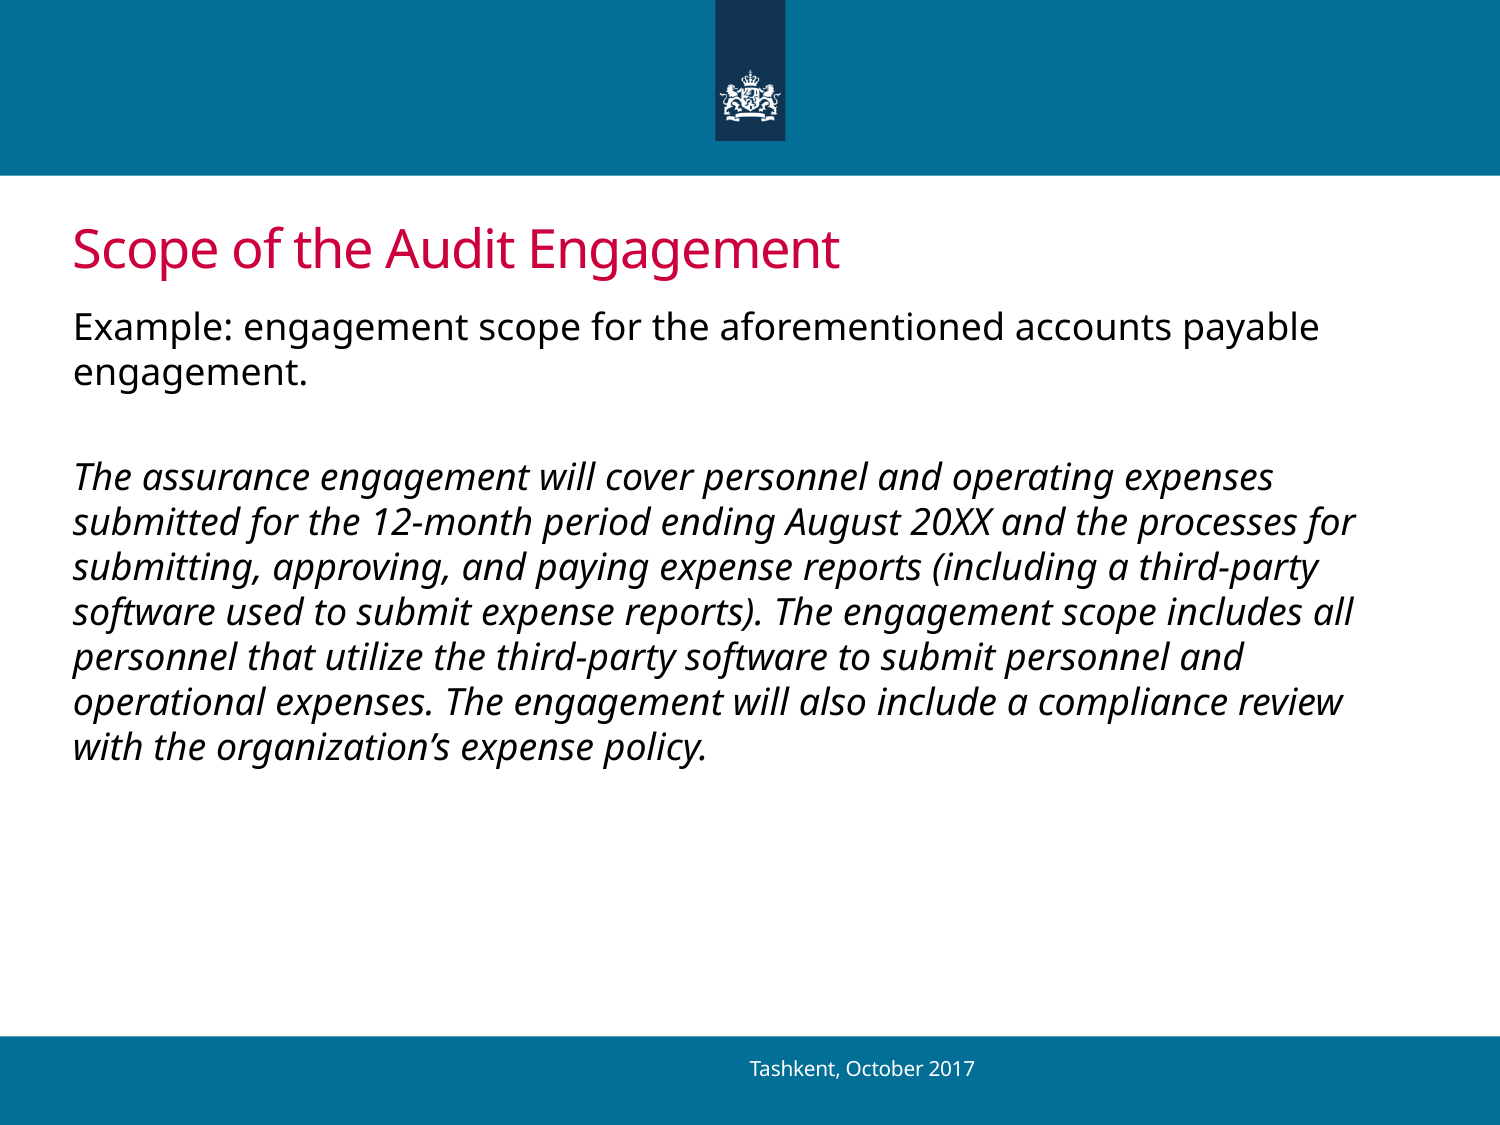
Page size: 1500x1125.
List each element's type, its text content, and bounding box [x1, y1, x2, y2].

footer Tashkent, October 2017 [734, 1047, 1419, 1100]
picture [716, 0, 784, 140]
list Example: engagement scope for the aforementioned accounts payable engagement. The assurance engagement will cover personnel and operating expenses submitted for the 12-month period ending August 20XX and the processes for submitting, approving, and paying expense reports (including a third-party software used to submit expense reports). The engagement scope includes all personnel that utilize the third-party software to submit personnel and operational expenses. The engagement will also include a compliance review with the organization’s expense policy. [57, 295, 1409, 1020]
title Scope of the Audit Engagement [57, 207, 1409, 295]
